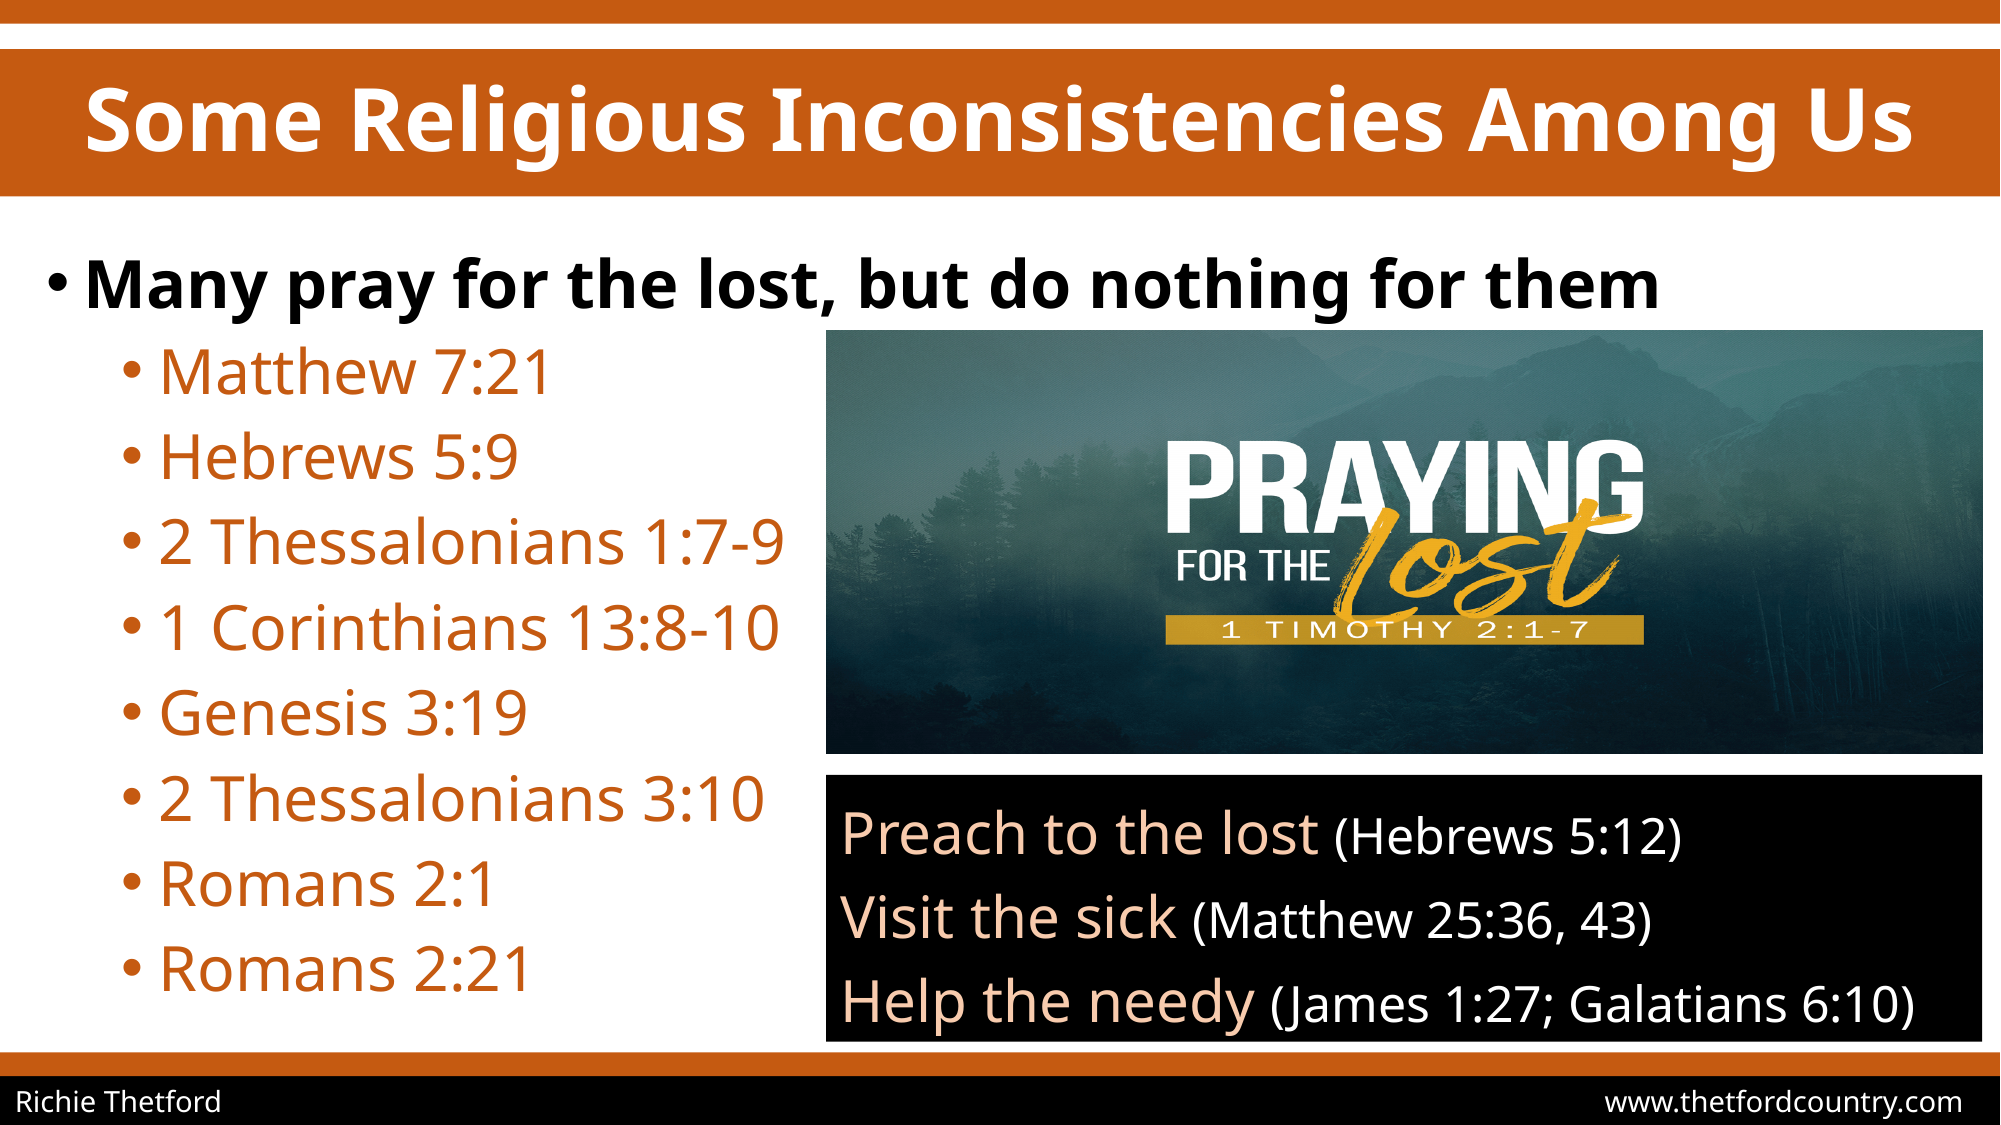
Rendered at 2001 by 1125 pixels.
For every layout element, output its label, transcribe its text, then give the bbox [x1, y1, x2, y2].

title Some Religious Inconsistencies Among Us [0, 49, 2000, 197]
list Many pray for the lost, but do nothing for them Matthew 7:21 Hebrews 5:9 2 Thessalonians 1:7-9 1 Corinthians 13:8-10 Genesis 3:19 2 Thessalonians 3:10 Romans 2:1 Romans 2:21 [30, 233, 1969, 1036]
picture [826, 330, 1983, 754]
text_box [0, 1051, 2000, 1077]
text_box Preach to the lost (Hebrews 5:12) Visit the sick (Matthew 25:36, 43) Help the needy (James 1:27; Galatians 6:10) [826, 774, 1983, 1042]
text_box [0, 0, 2000, 25]
text_box Richie Thetford www.thetfordcountry.com [0, 1077, 2000, 1125]
